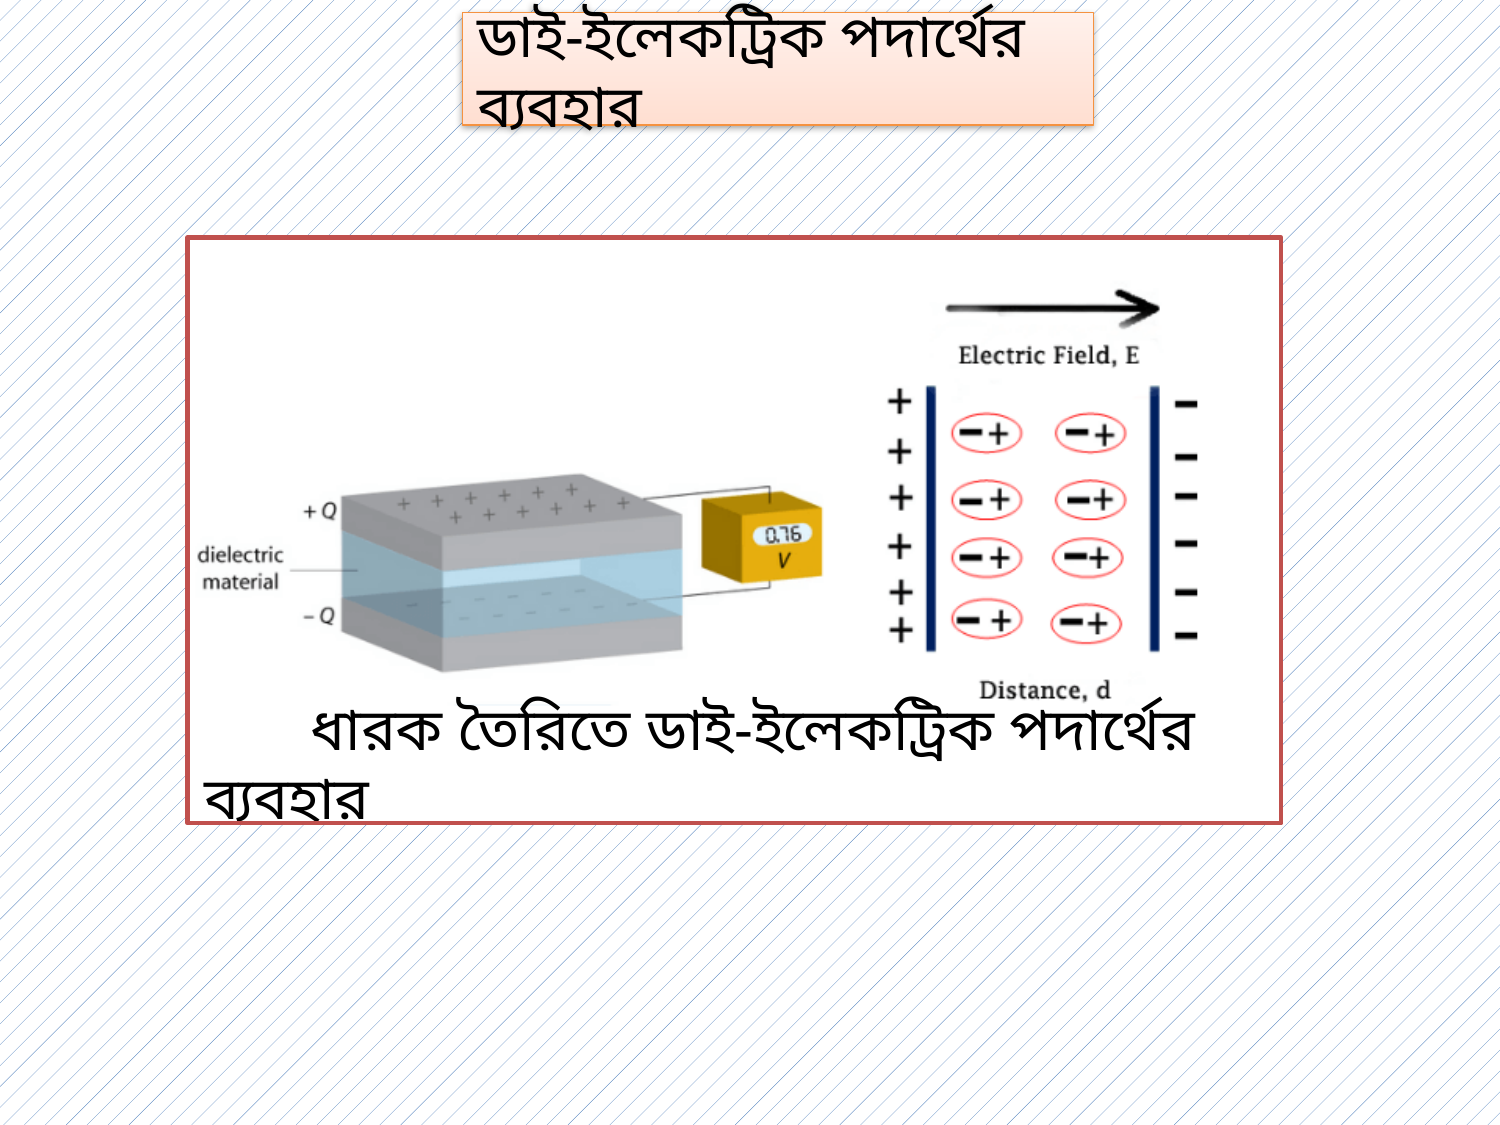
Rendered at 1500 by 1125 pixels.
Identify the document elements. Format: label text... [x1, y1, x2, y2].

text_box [187, 237, 1282, 824]
text_box ডাই-ইলেকট্রিক পদার্থের ব্যবহার [462, 12, 1094, 126]
